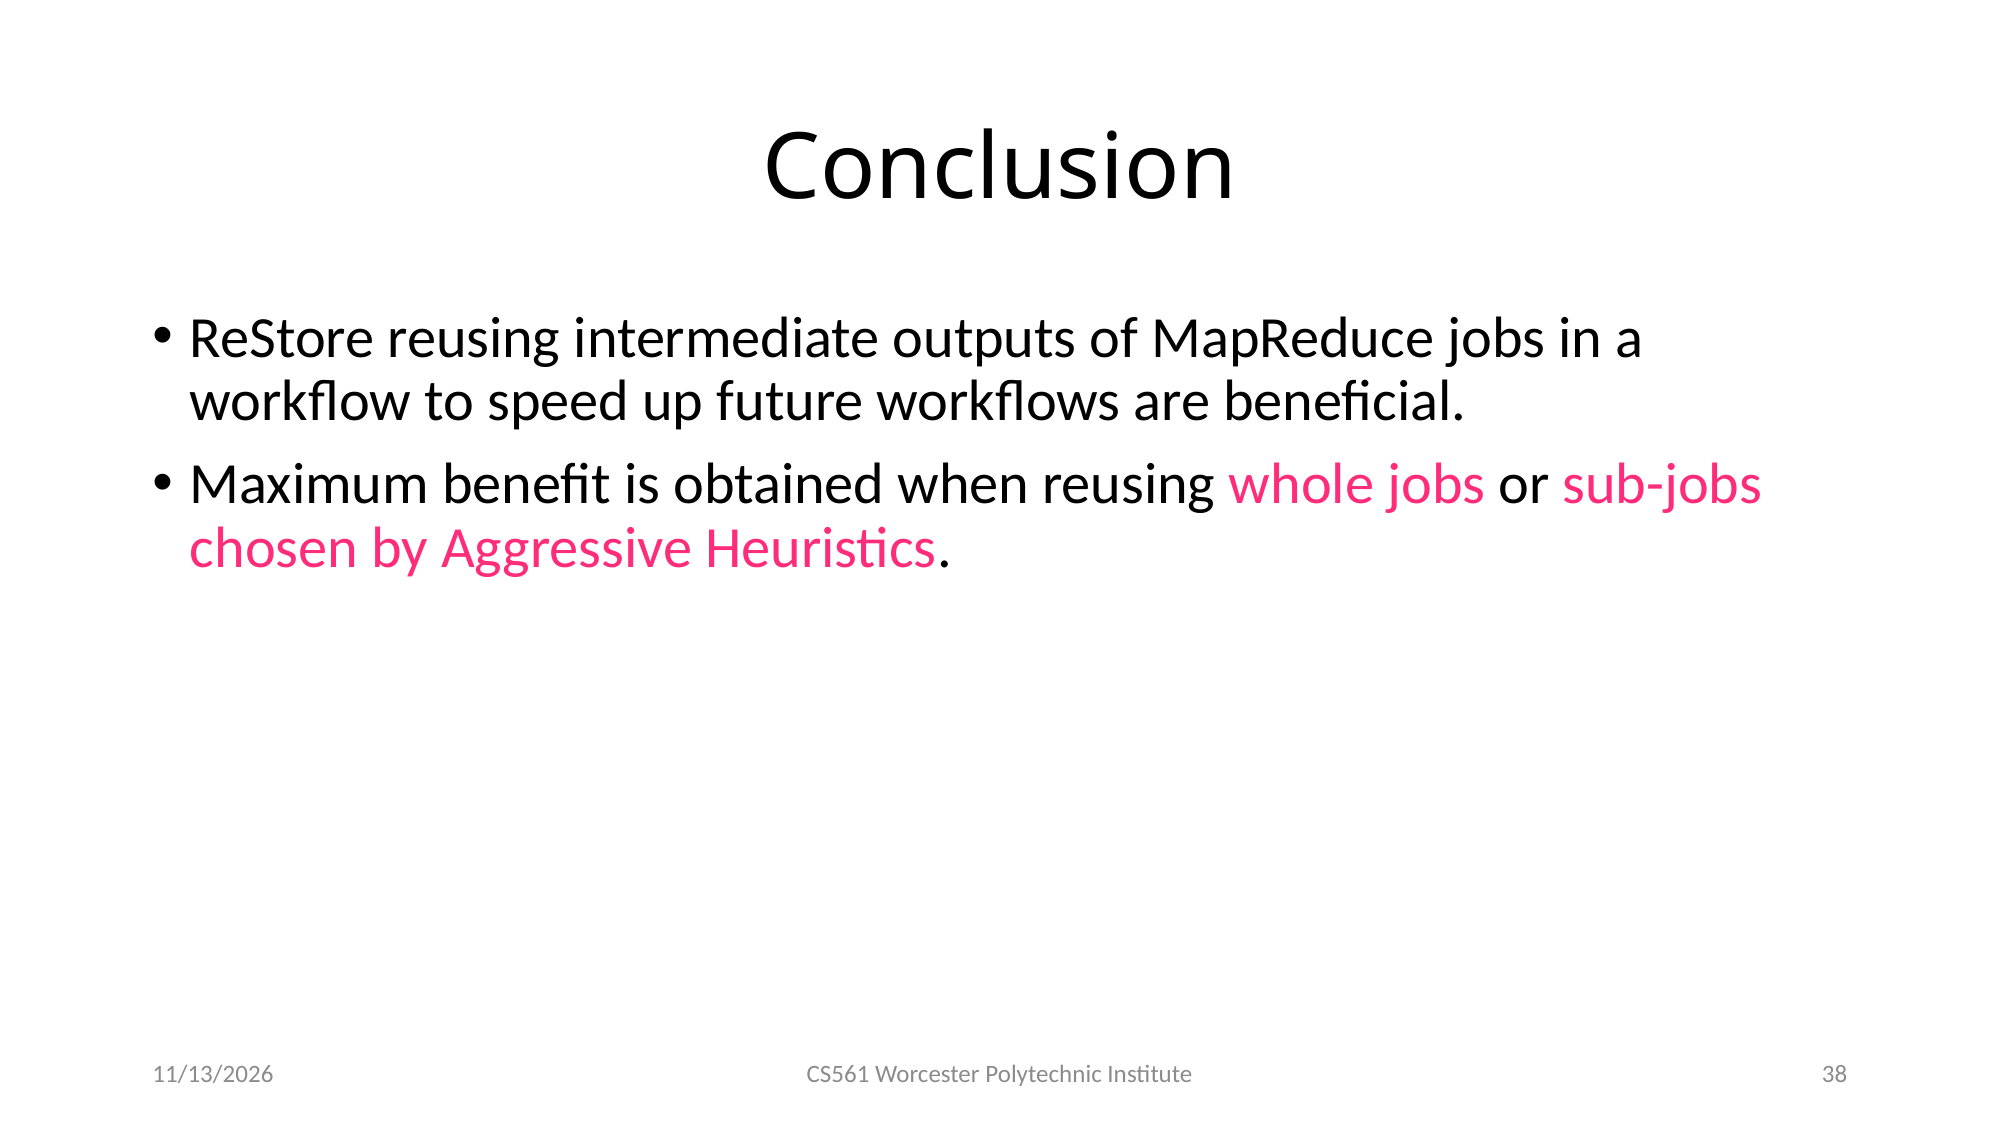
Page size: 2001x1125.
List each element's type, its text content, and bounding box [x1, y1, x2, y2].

footer CS561 Worcester Polytechnic Institute [662, 1042, 1338, 1103]
title Conclusion [137, 59, 1863, 278]
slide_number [137, 1042, 588, 1103]
slide_number 38 [1412, 1042, 1863, 1103]
list ReStore reusing intermediate outputs of MapReduce jobs in a workflow to speed up future workflows are beneficial. Maximum benefit is obtained when reusing whole jobs or sub-jobs chosen by Aggressive Heuristics. [137, 299, 1863, 1014]
